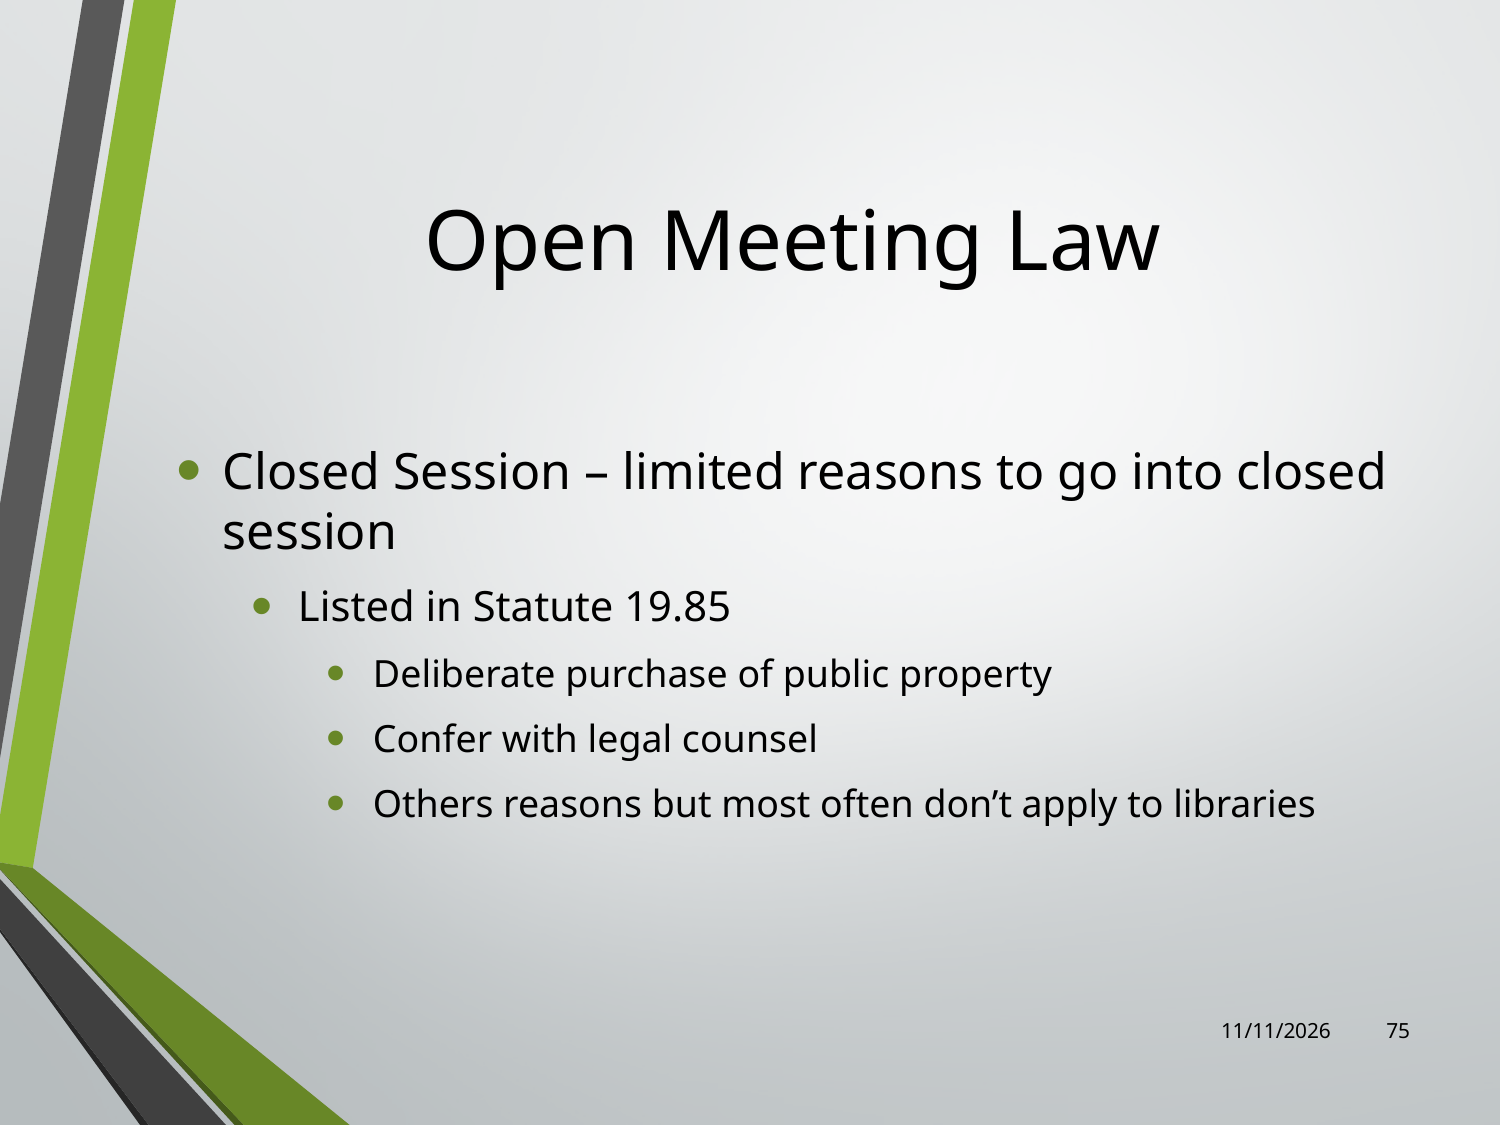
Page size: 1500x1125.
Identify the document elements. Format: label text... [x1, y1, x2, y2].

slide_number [1204, 1001, 1346, 1062]
list Closed Session – limited reasons to go into closed session Listed in Statute 19.85 Deliberate purchase of public property Confer with legal counsel Others reasons but most often don’t apply to libraries [161, 437, 1425, 985]
slide_number 75 [1354, 1001, 1425, 1062]
title Open Meeting Law [161, 75, 1425, 400]
